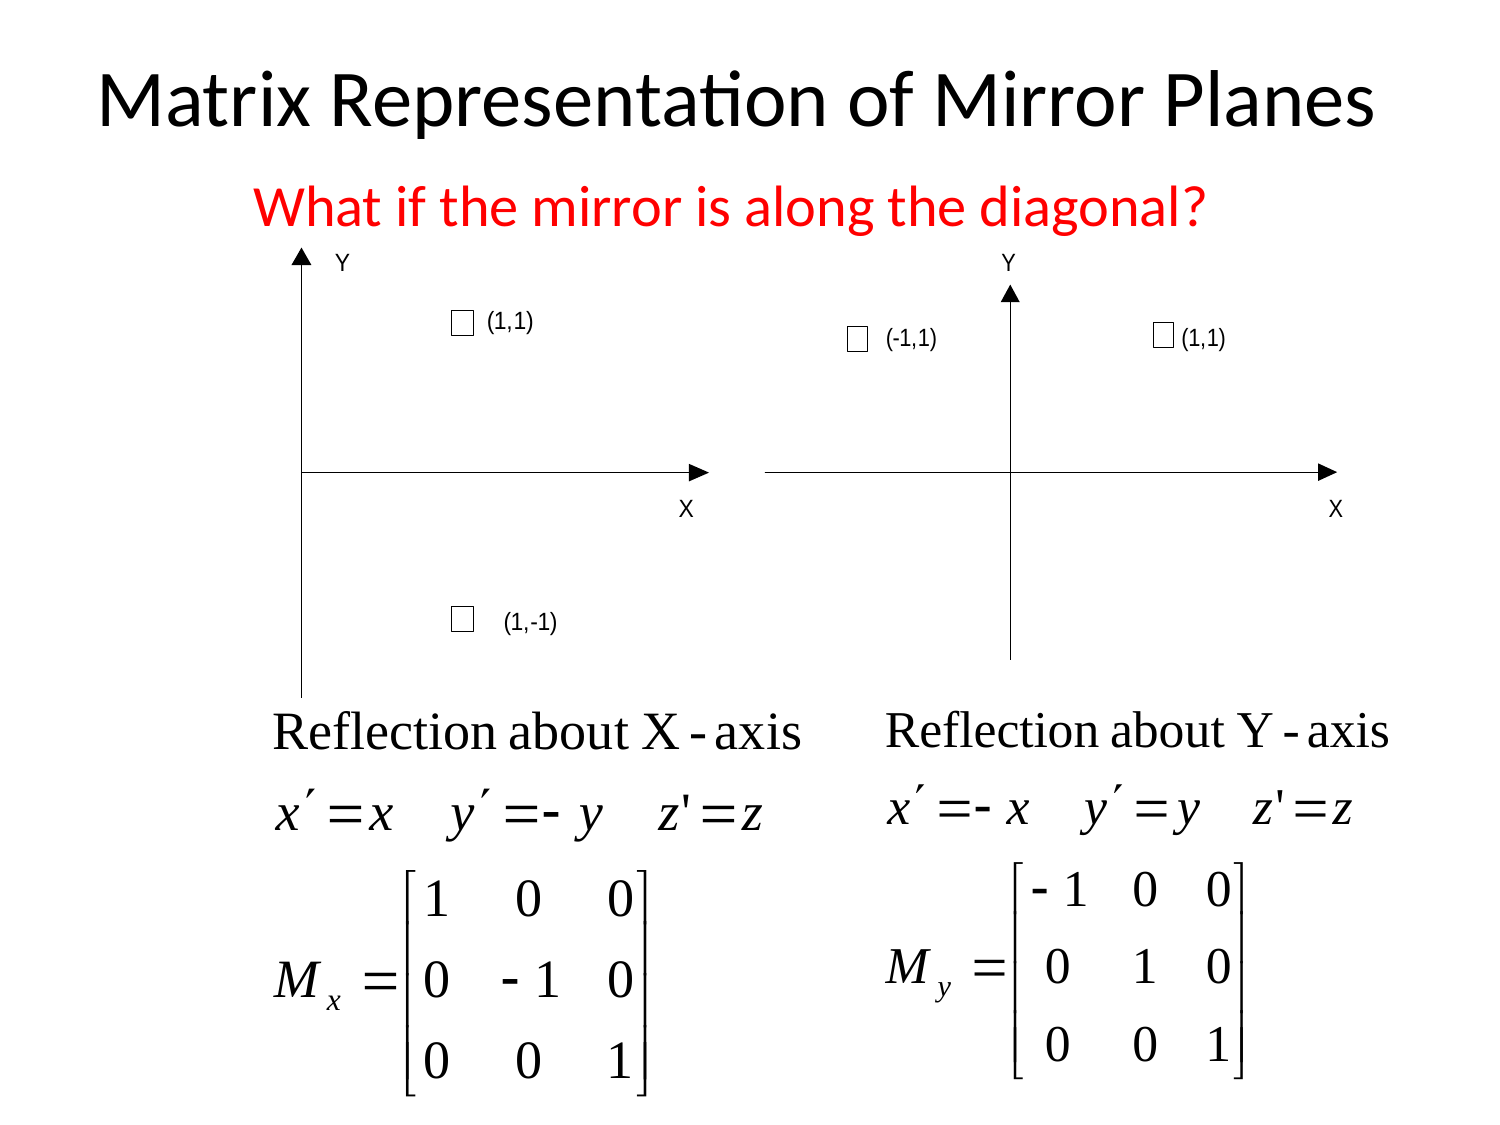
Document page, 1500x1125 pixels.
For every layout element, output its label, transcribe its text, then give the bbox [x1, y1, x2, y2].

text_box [749, 237, 1364, 701]
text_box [249, 237, 747, 702]
text_box What if the mirror is along the diagonal? [209, 160, 1266, 246]
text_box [876, 699, 1399, 1092]
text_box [264, 708, 811, 1111]
title Matrix Representation of Mirror Planes [24, 0, 1450, 188]
